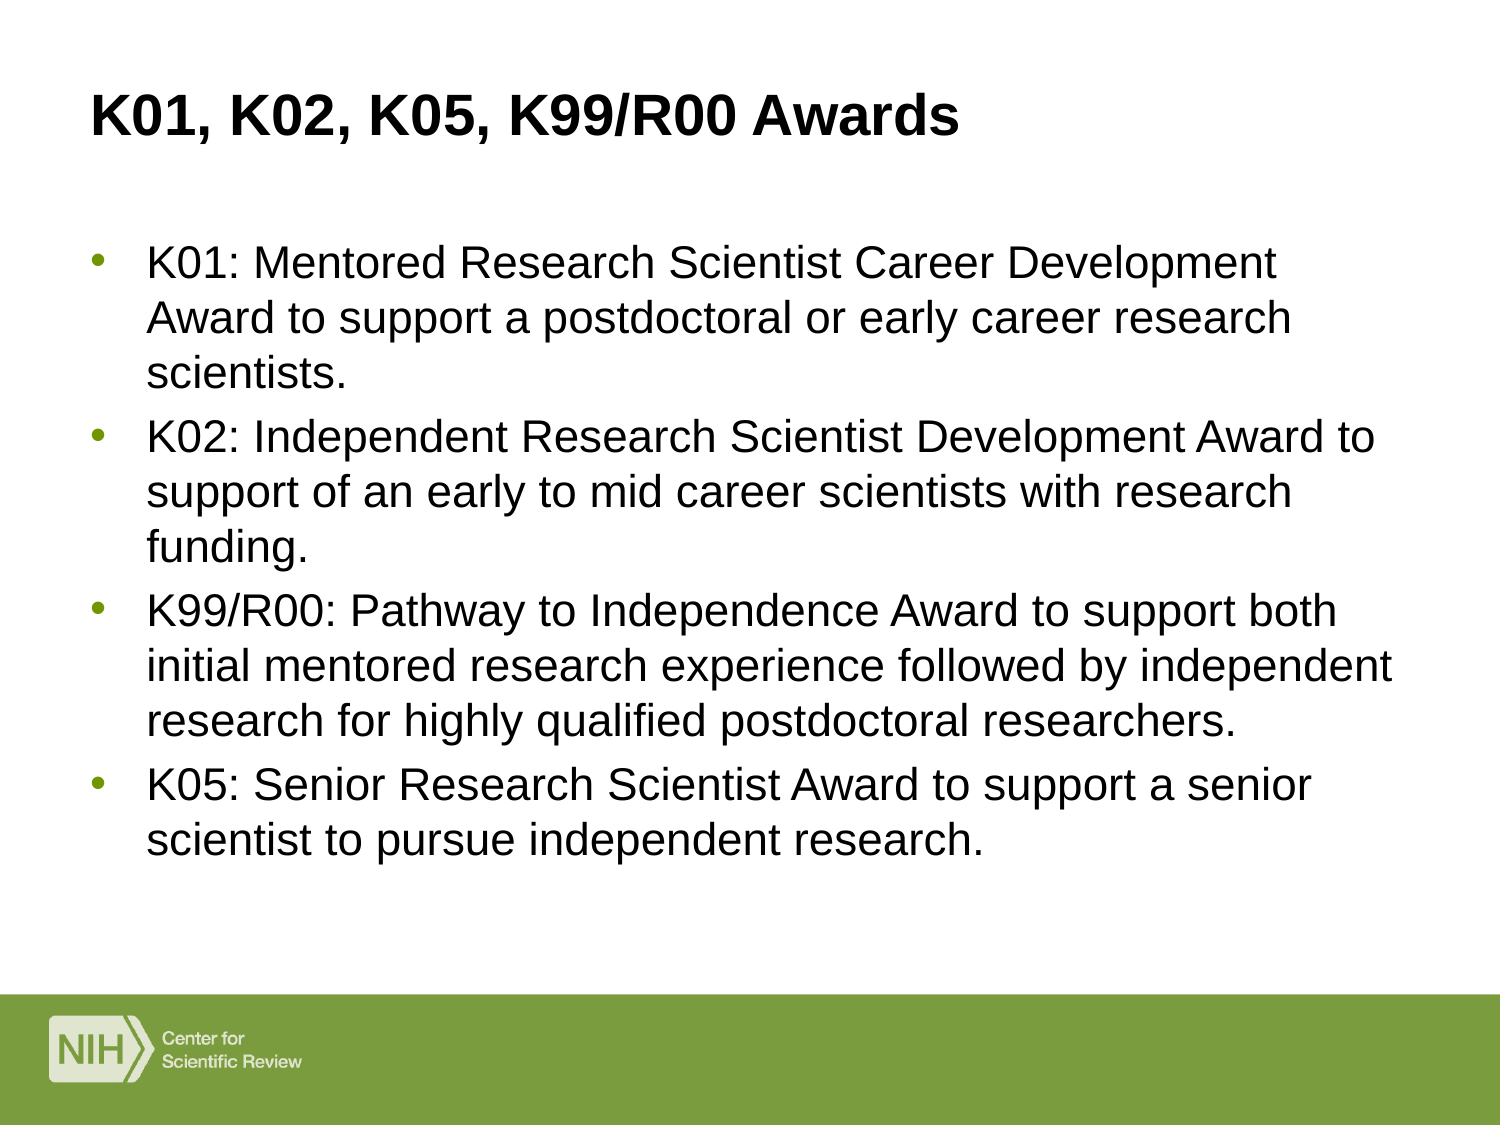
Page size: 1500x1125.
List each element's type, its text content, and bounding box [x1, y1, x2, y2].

list K01: Mentored Research Scientist Career Development Award to support a postdoctoral or early career research scientists. K02: Independent Research Scientist Development Award to support of an early to mid career scientists with research funding. K99/R00: Pathway to Independence Award to support both initial mentored research experience followed by independent research for highly qualified postdoctoral researchers. K05: Senior Research Scientist Award to support a senior scientist to pursue independent research. [75, 224, 1425, 950]
picture [0, 0, 1500, 1125]
title K01, K02, K05, K99/R00 Awards [75, 50, 1425, 175]
